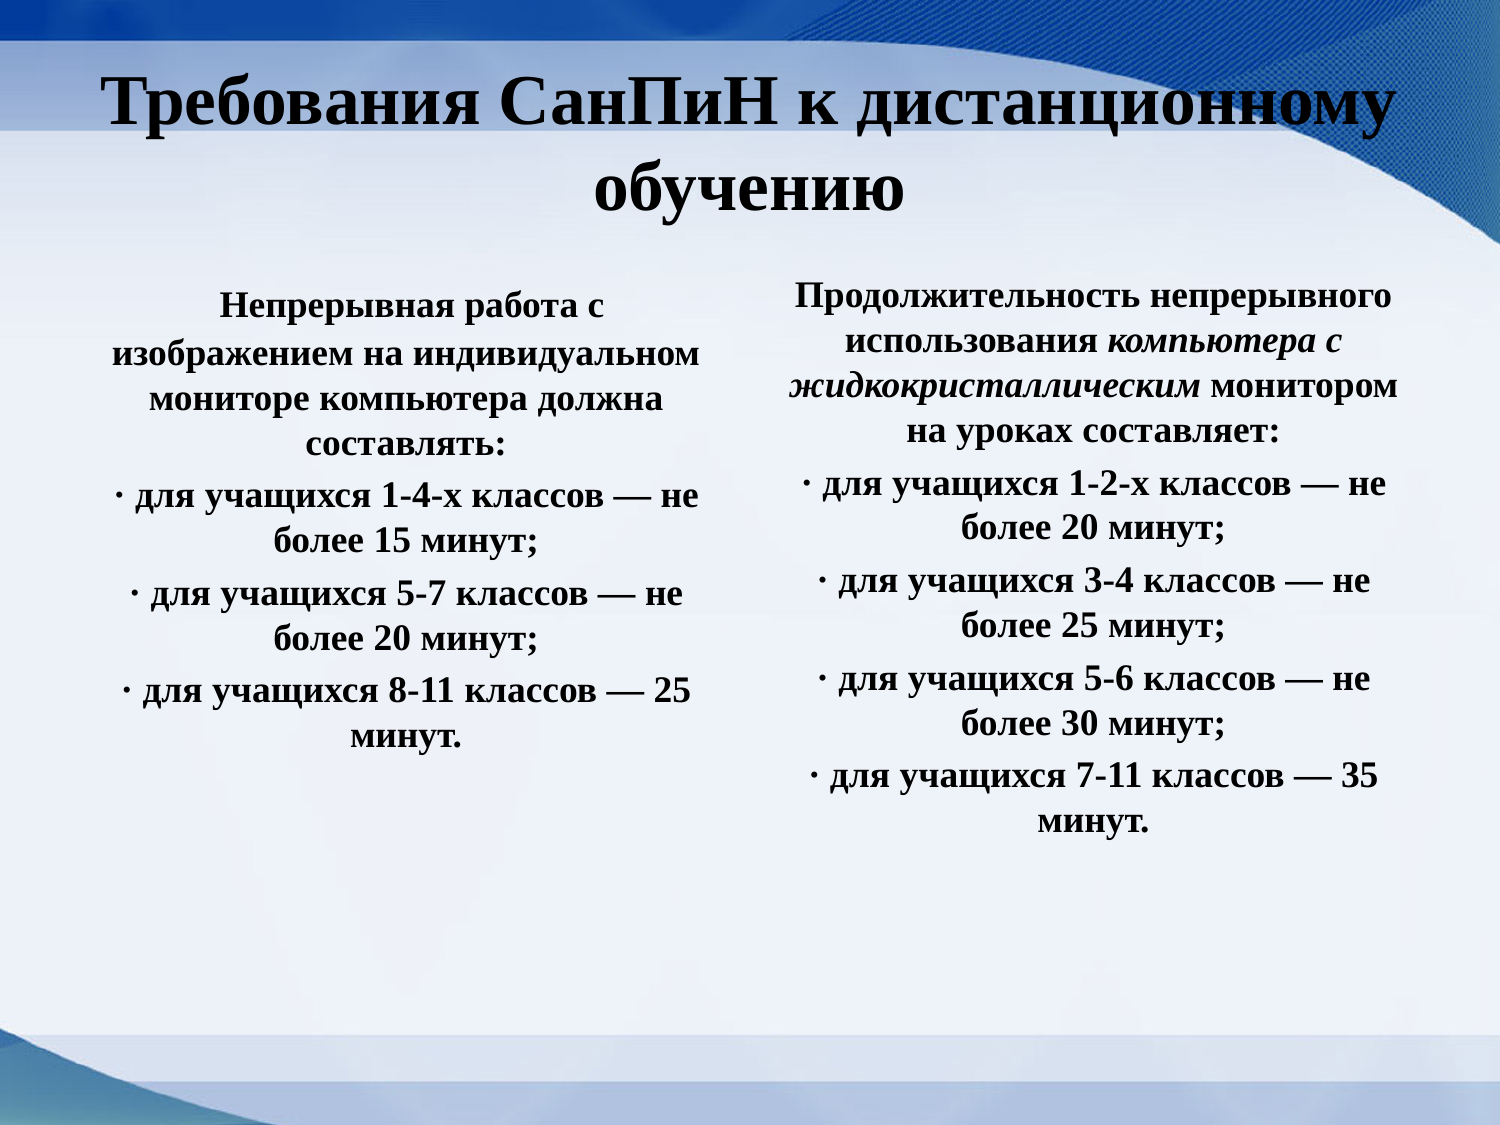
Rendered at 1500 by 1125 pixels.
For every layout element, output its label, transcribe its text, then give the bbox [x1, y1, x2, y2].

title Требования СанПиН к дистанционному обучению [75, 45, 1425, 233]
picture [0, 0, 1500, 1125]
list Продолжительность непрерывного использования компьютера с жидкокристаллическим монитором на уроках составляет: · для учащихся 1-2-х классов — не более 20 минут; · для учащихся 3-4 классов — не более 25 минут; · для учащихся 5-6 классов — не более 30 минут; · для учащихся 7-11 классов — 35 минут. [762, 262, 1425, 1005]
list Непрерывная работа с изображением на индивидуальном мониторе компьютера должна составлять: · для учащихся 1-4-х классов — не более 15 минут; · для учащихся 5-7 классов — не более 20 минут; · для учащихся 8-11 классов — 25 минут. [75, 262, 738, 1005]
